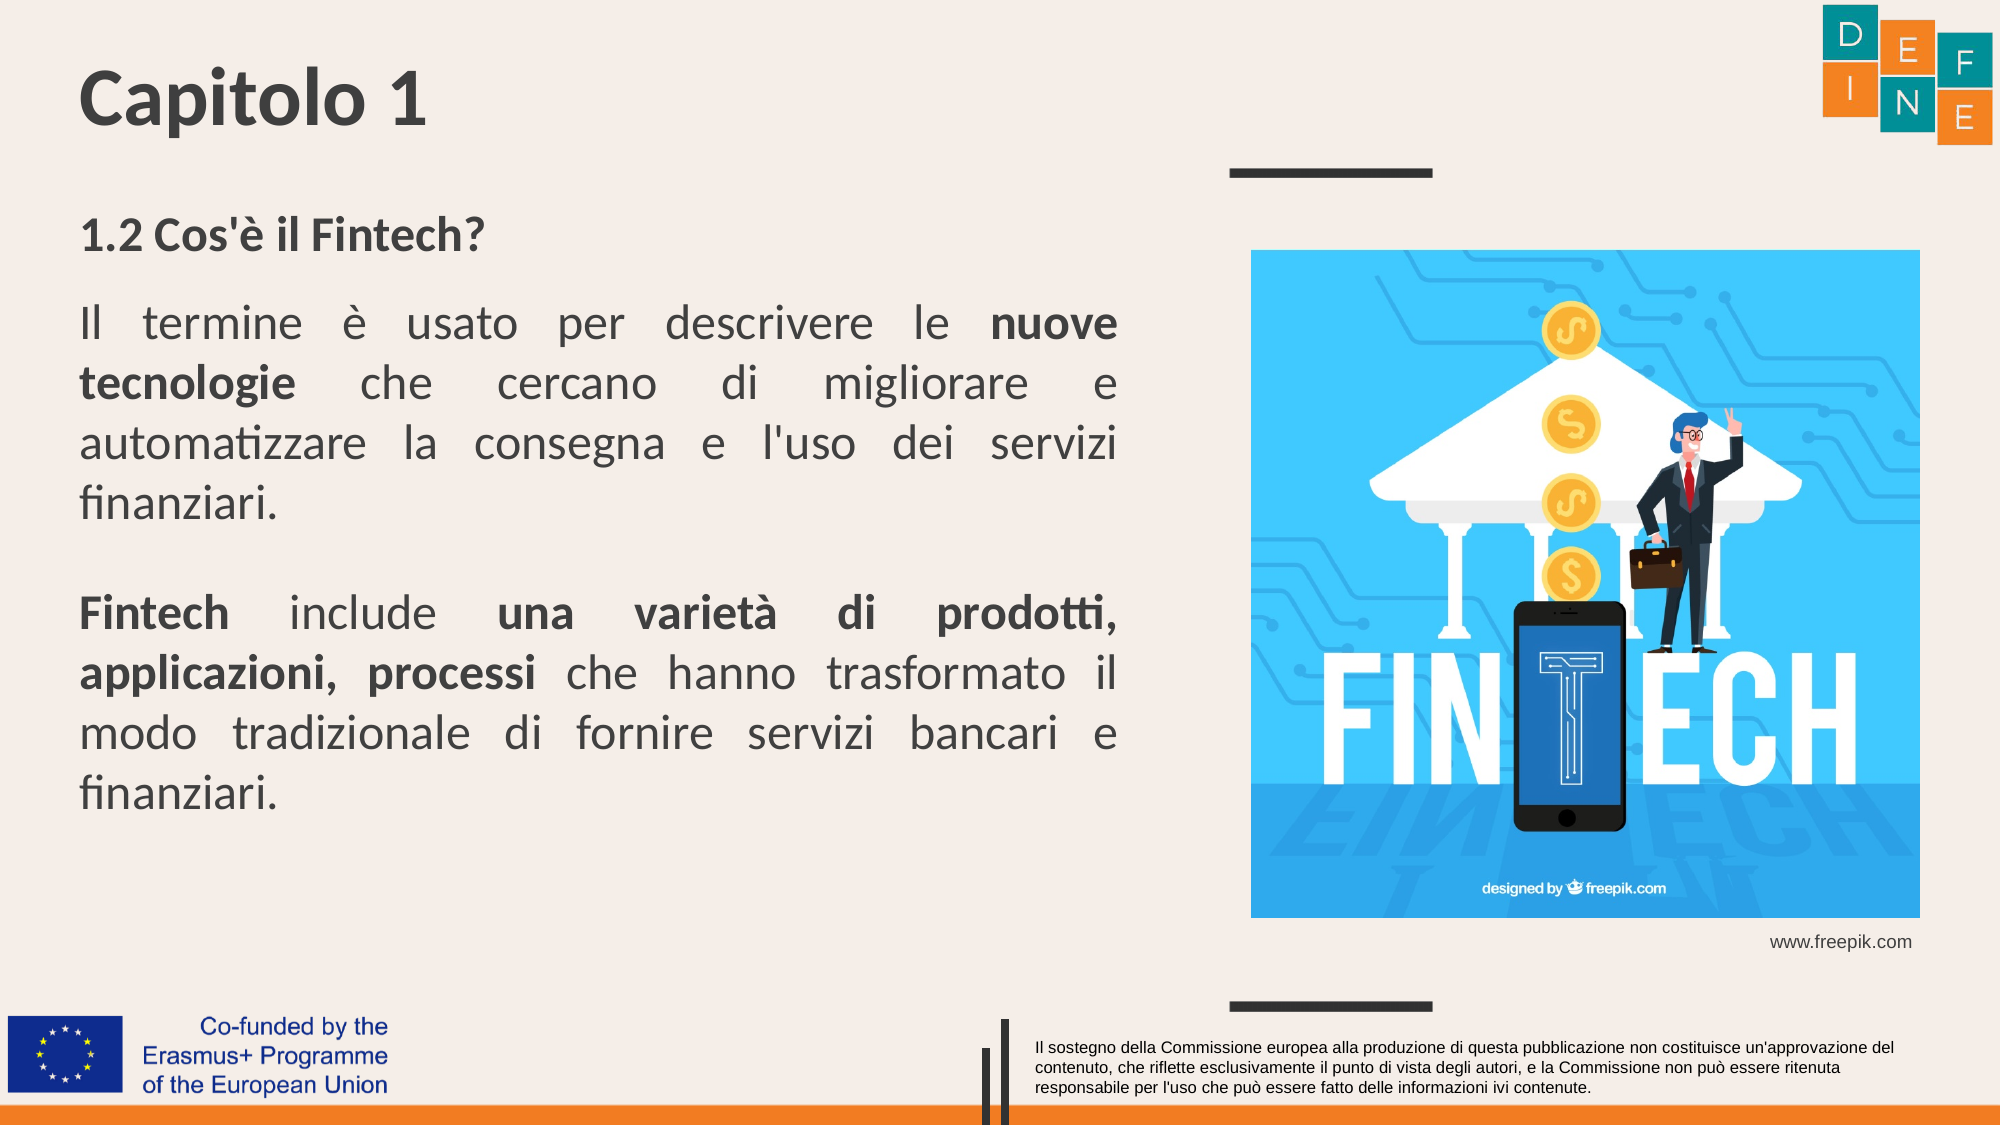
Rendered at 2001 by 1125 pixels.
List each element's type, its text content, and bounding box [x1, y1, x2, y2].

text_box Il sostegno della Commissione europea alla produzione di questa pubblicazione non costituisce un'approvazione del contenuto, che riflette esclusivamente il punto di vista degli autori, e la Commissione non può essere ritenuta responsabile per l'uso che può essere fatto delle informazioni ivi contenute. [1019, 1029, 1320, 1102]
picture [1817, 0, 2000, 151]
picture [6, 1012, 391, 1101]
text_box Capitolo 1 [64, 34, 1779, 150]
text_box Il sostegno della Commissione europea alla produzione di questa pubblicazione non costituisce un'approvazione del contenuto, che riflette esclusivamente il punto di vista degli autori, e la Commissione non può essere ritenuta responsabile per l'uso che può essere fatto delle informazioni ivi contenute. [1340, 1029, 1938, 1102]
picture [0, 71, 2000, 1125]
text_box Il termine è usato per descrivere le nuove tecnologie che cercano di migliorare e automatizzare la consegna e l'uso dei servizi finanziari. Fintech include una varietà di prodotti, applicazioni, processi che hanno trasformato il modo tradizionale di fornire servizi bancari e finanziari. [64, 282, 1134, 888]
text_box www.freepik.com [1708, 921, 1928, 960]
text_box 1.2 Cos'è il Fintech? [64, 193, 1042, 329]
